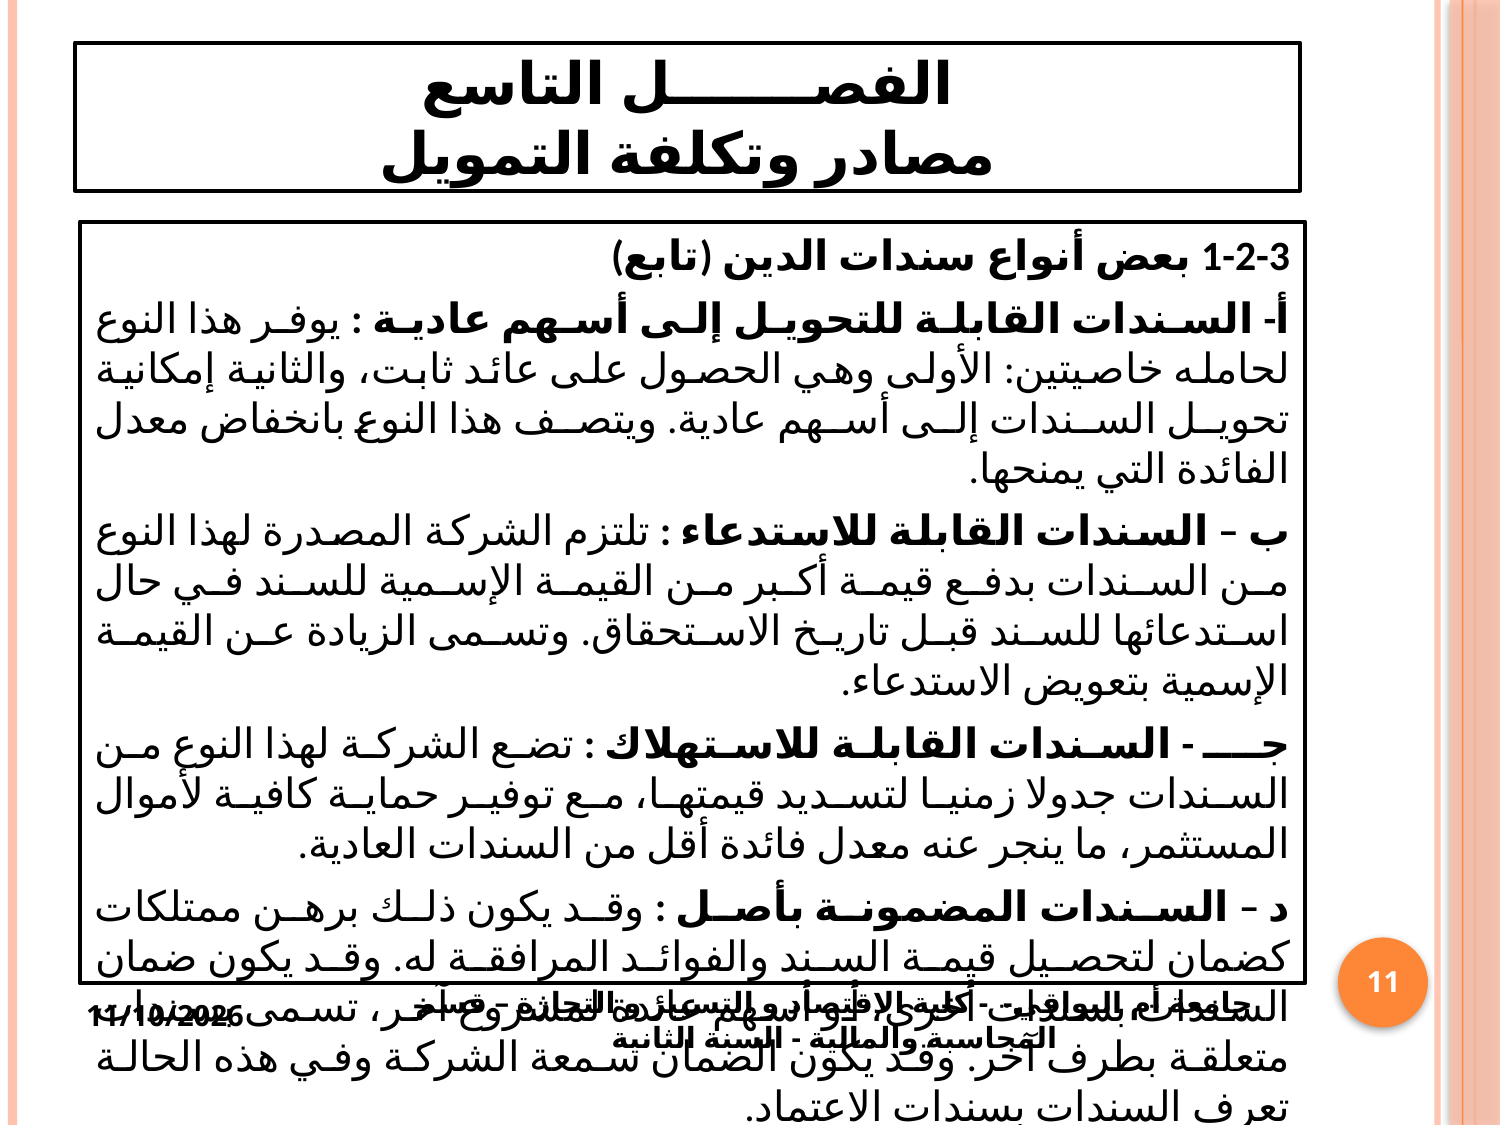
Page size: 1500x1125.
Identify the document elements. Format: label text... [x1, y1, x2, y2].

footer جامعة أم البواقي- - كلية الاقتصاد و التسيير و التجارة – قسم المحاسبة والمالية - السنة الثانية [363, 983, 1305, 1055]
list 1-2-3 بعض أنواع سندات الدين (تابع) أ- السندات القابلة للتحويل إلى أسهم عادية : يوفر هذا النوع لحامله خاصيتين: الأولى وهي الحصول على عائد ثابت، والثانية إمكانية تحويل السندات إلى أسهم عادية. ويتصف هذا النوع بانخفاض معدل الفائدة التي يمنحها. ب – السندات القابلة للاستدعاء : تلتزم الشركة المصدرة لهذا النوع من السندات بدفع قيمة أكبر من القيمة الإسمية للسند في حال استدعائها للسند قبل تاريخ الاستحقاق. وتسمى الزيادة عن القيمة الإسمية بتعويض الاستدعاء. جـــ - السندات القابلة للاستهلاك : تضع الشركة لهذا النوع من السندات جدولا زمنيا لتسديد قيمتها، مع توفير حماية كافية لأموال المستثمر، ما ينجر عنه معدل فائدة أقل من السندات العادية. د – السندات المضمونة بأصل : وقد يكون ذلك برهن ممتلكات كضمان لتحصيل قيمة السند والفوائد المرافقة له. وقد يكون ضمان السندات بسندات أخرى، أو أسهم عائدة لمشروع آخر، تسمى بسندات متعلقة بطرف آخر. وقد يكون الضمان سمعة الشركة وفي هذه الحالة تعرف السندات بسندات الاعتماد. [78, 220, 1307, 985]
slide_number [71, 981, 402, 1053]
title الفصـــــــل التاسع مصادر وتكلفة التمويل [73, 41, 1302, 193]
slide_number 11 [1333, 940, 1434, 1027]
